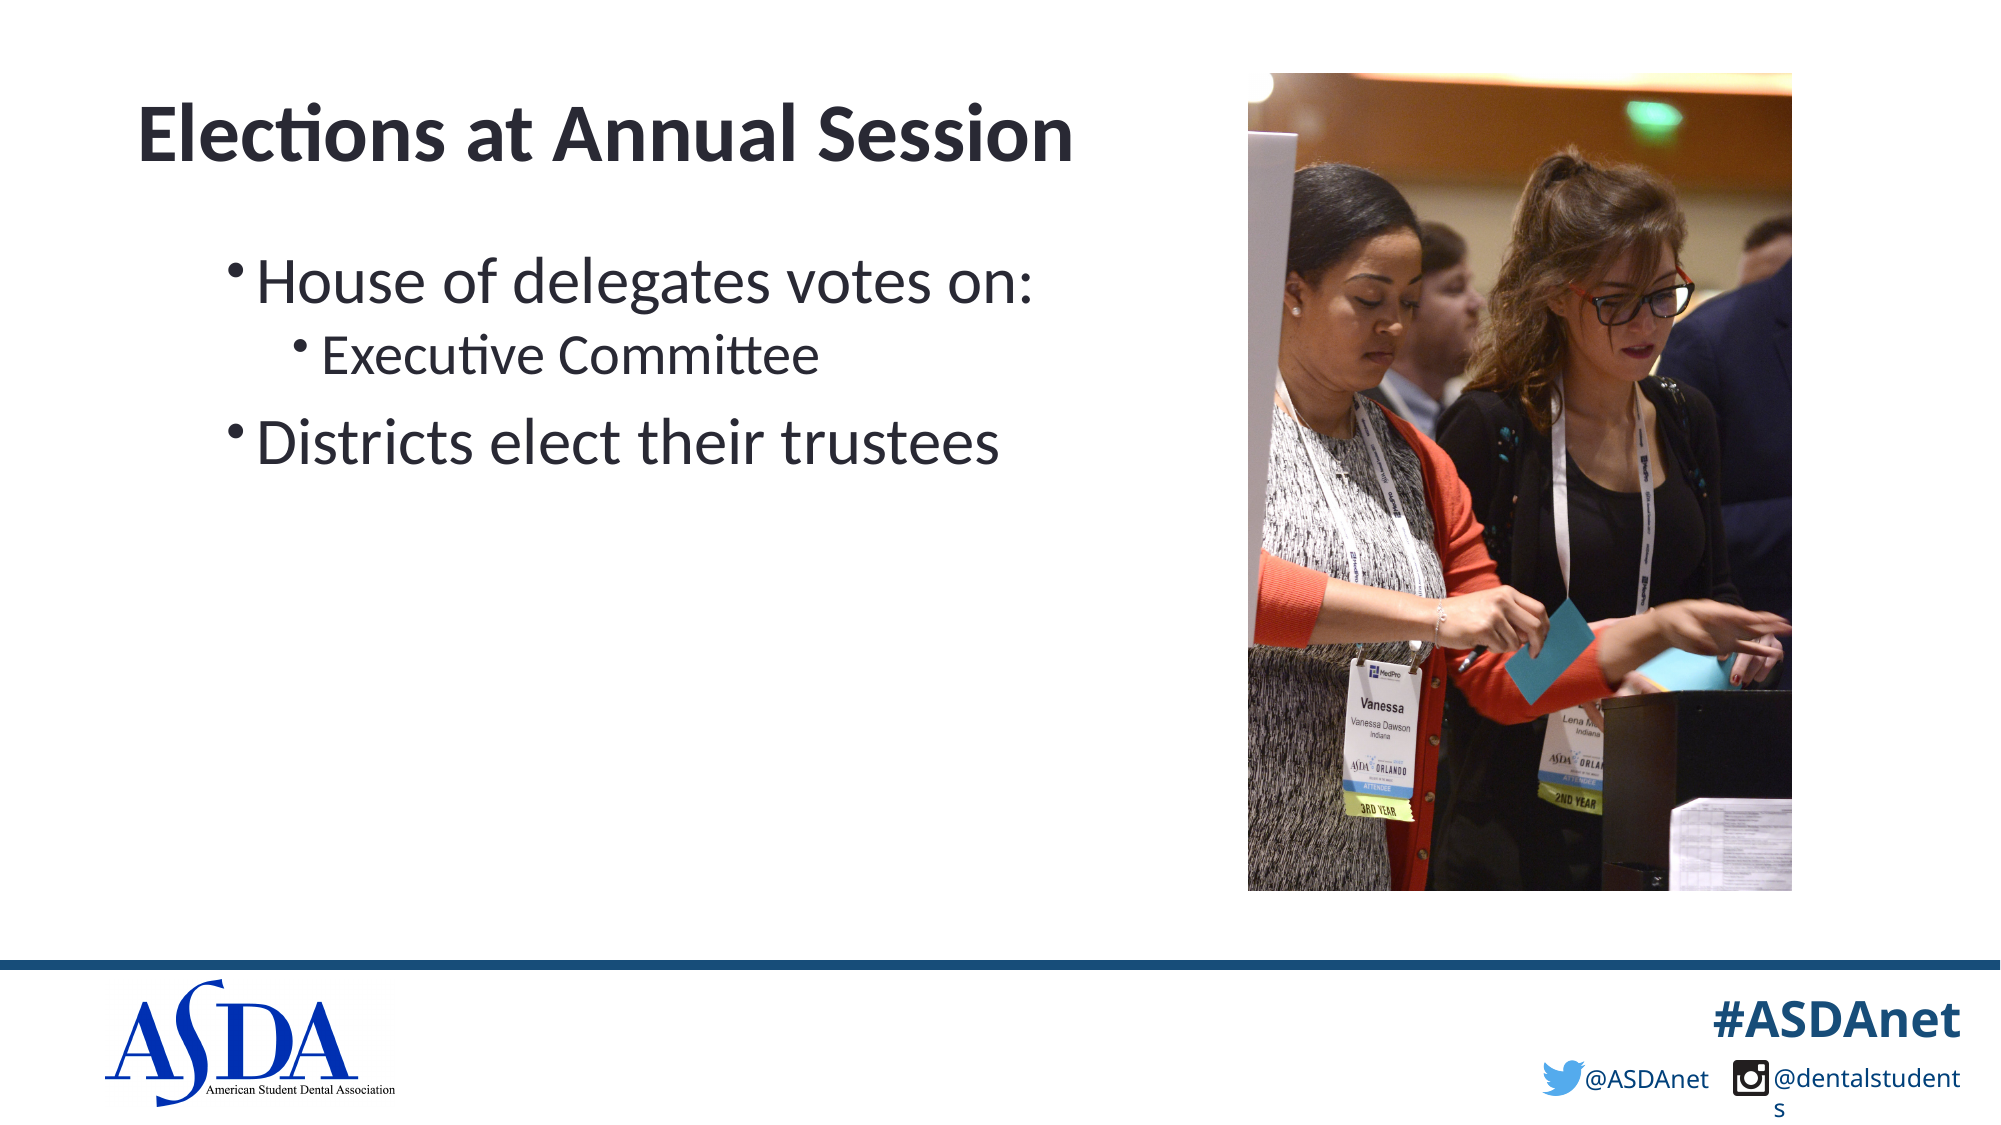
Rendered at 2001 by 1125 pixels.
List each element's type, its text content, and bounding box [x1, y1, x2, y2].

picture [1248, 73, 1792, 891]
picture [105, 979, 395, 1107]
title Elections at Annual Session [122, 47, 1473, 210]
picture [1733, 1060, 1769, 1096]
picture [1531, 1046, 1596, 1111]
list House of delegates votes on: Executive Committee Districts elect their trustees [211, 228, 1440, 1029]
picture [1587, 1072, 1596, 1089]
